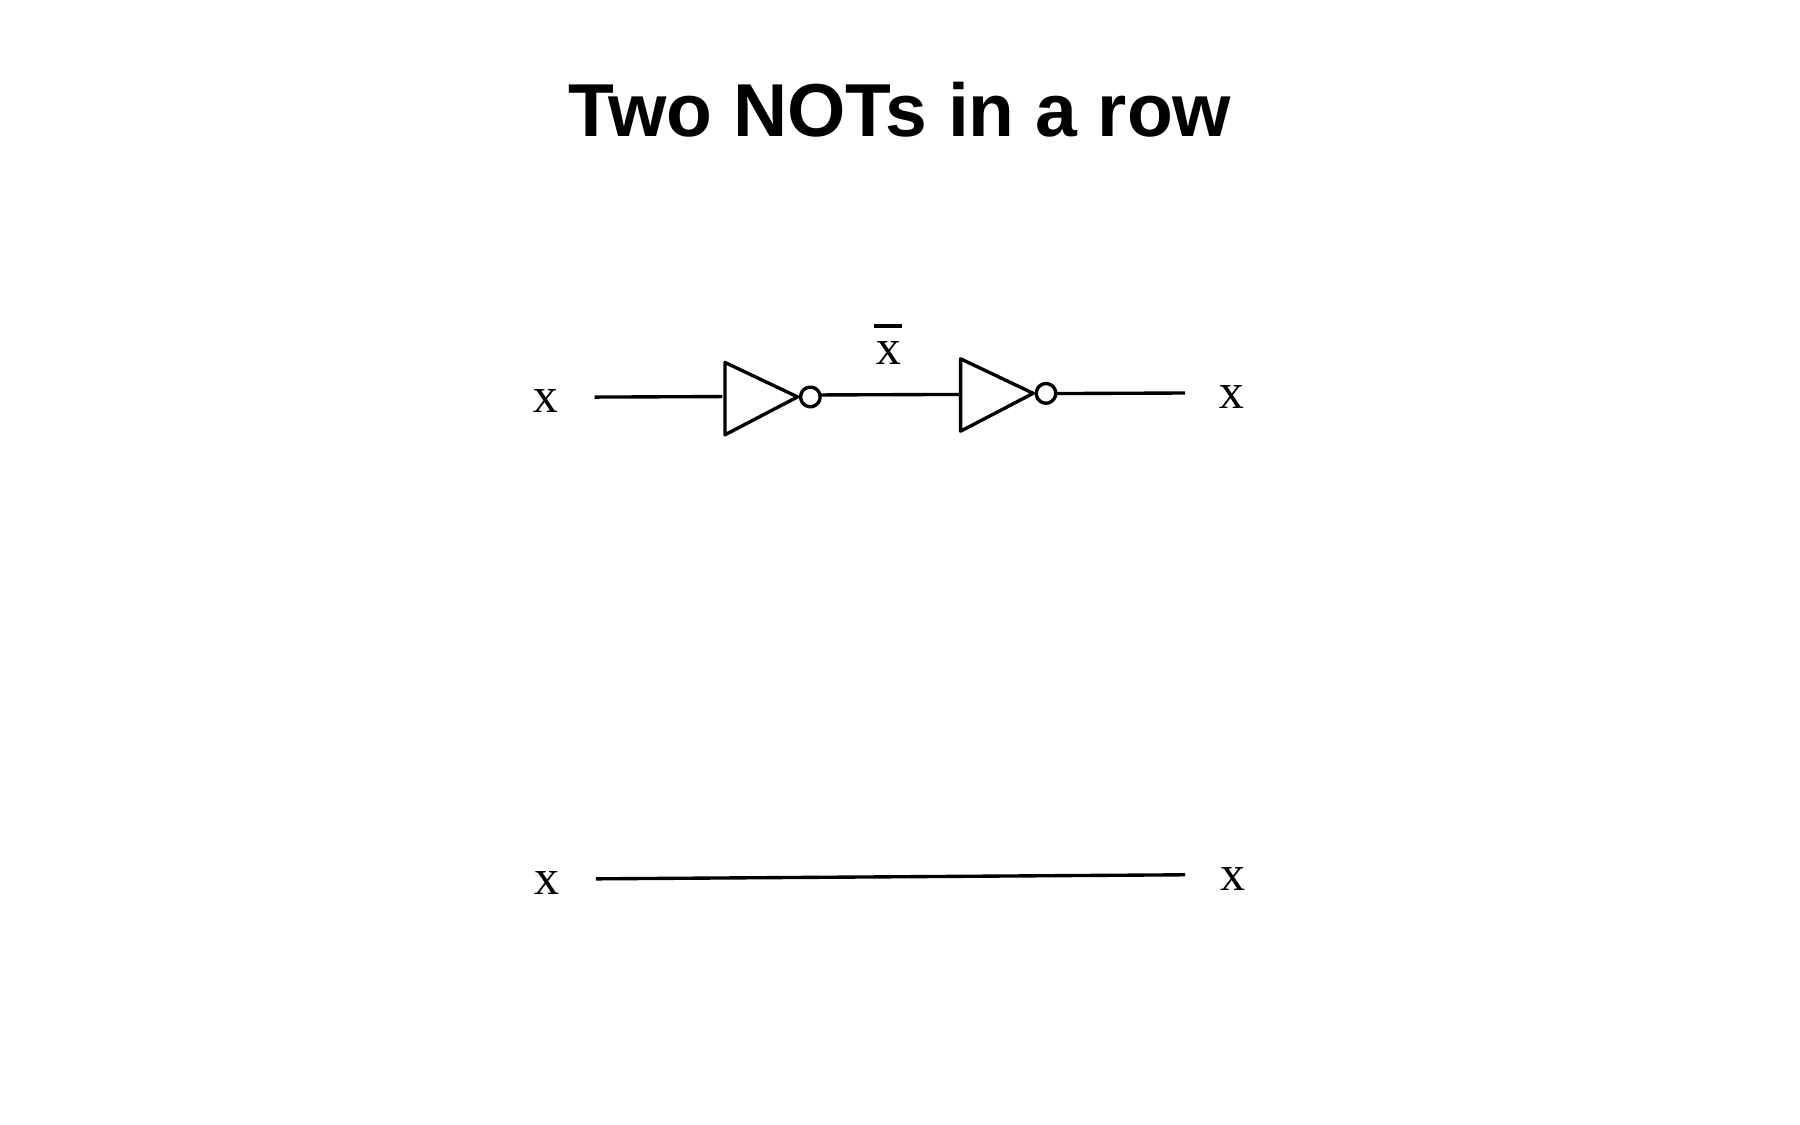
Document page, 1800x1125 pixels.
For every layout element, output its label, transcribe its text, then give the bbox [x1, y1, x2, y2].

title Two NOTs in a row [0, 50, 1800, 163]
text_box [517, 306, 1260, 436]
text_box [518, 832, 1261, 913]
